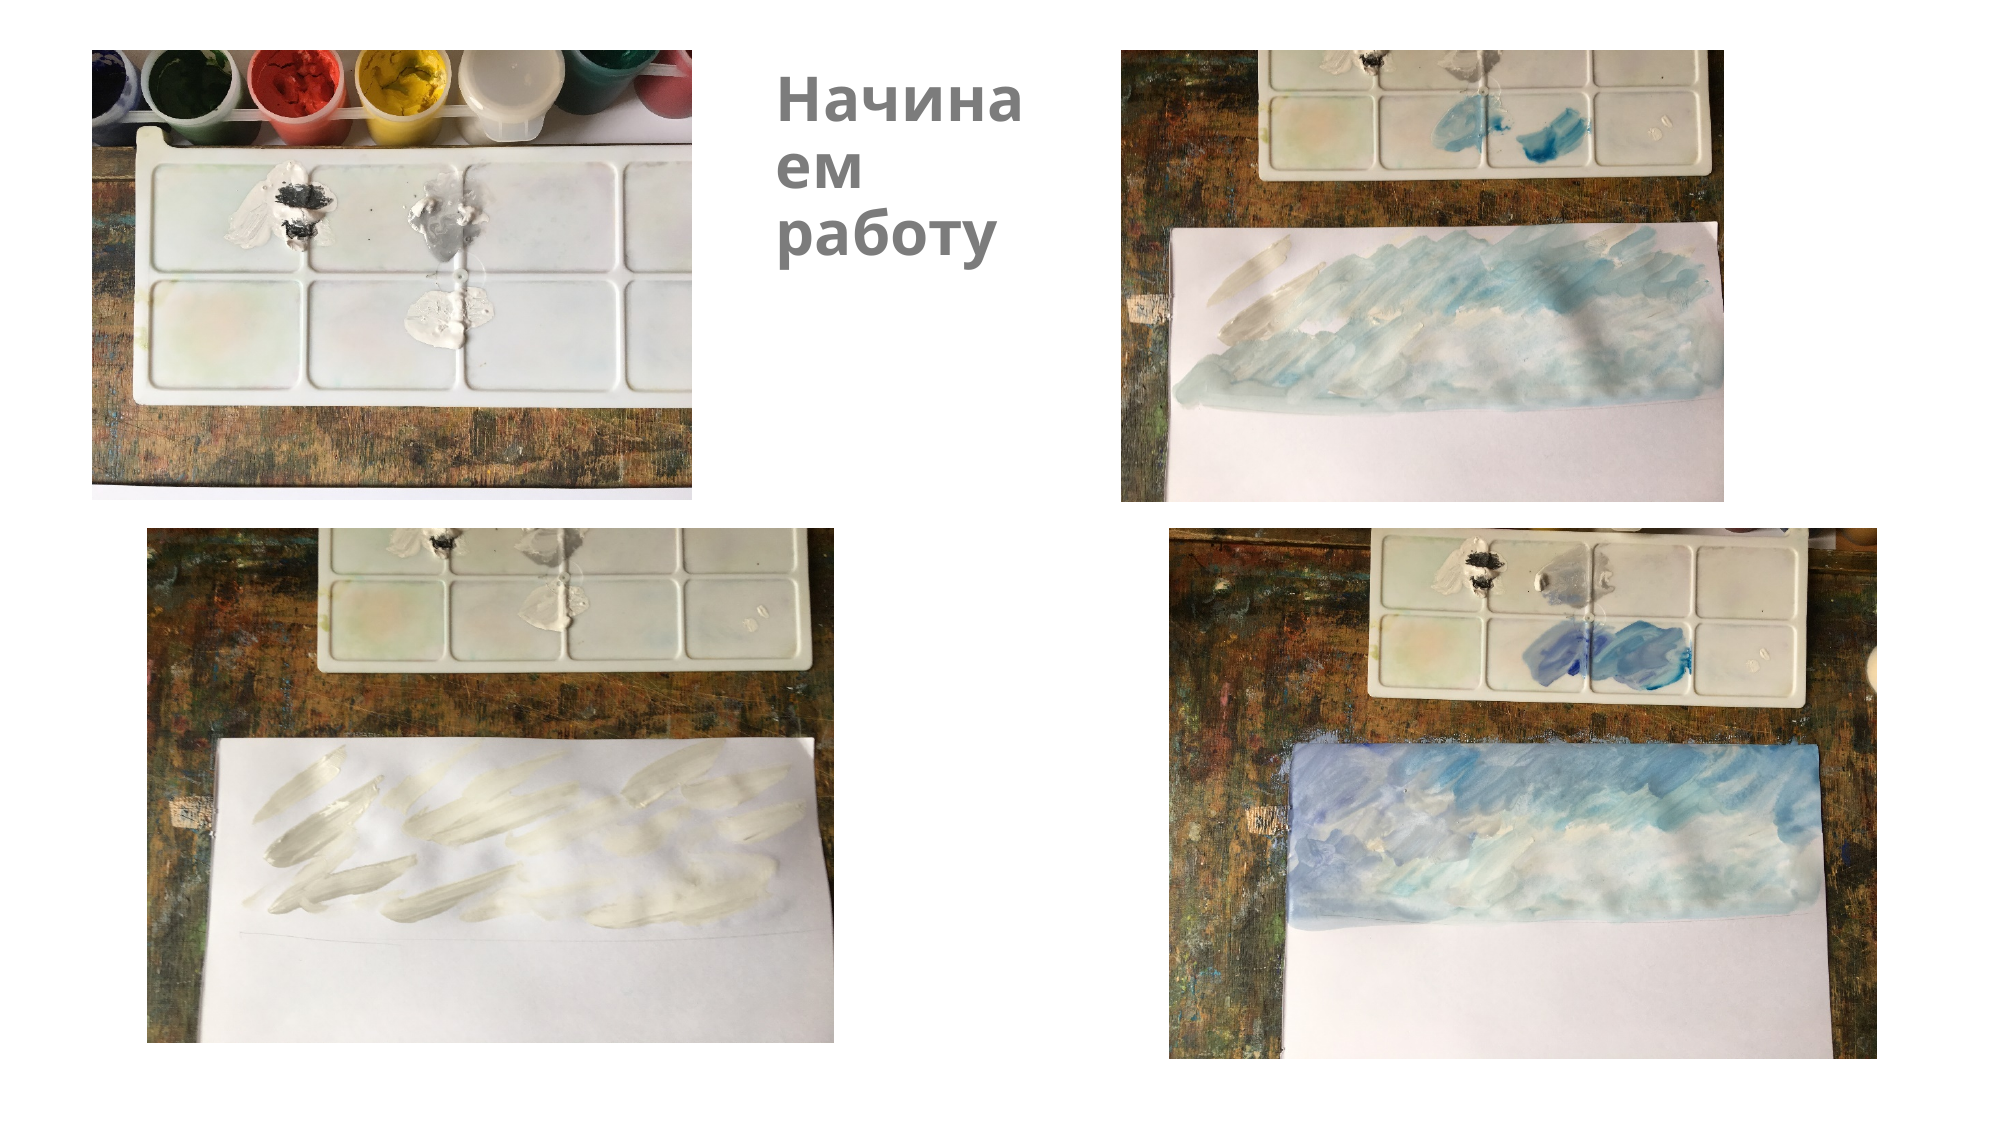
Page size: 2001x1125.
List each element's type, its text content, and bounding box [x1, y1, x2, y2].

picture [1169, 528, 1877, 1059]
picture [1121, 50, 1724, 502]
title Начинаем работу [760, 59, 1074, 278]
picture [92, 50, 692, 500]
picture [147, 528, 834, 1043]
